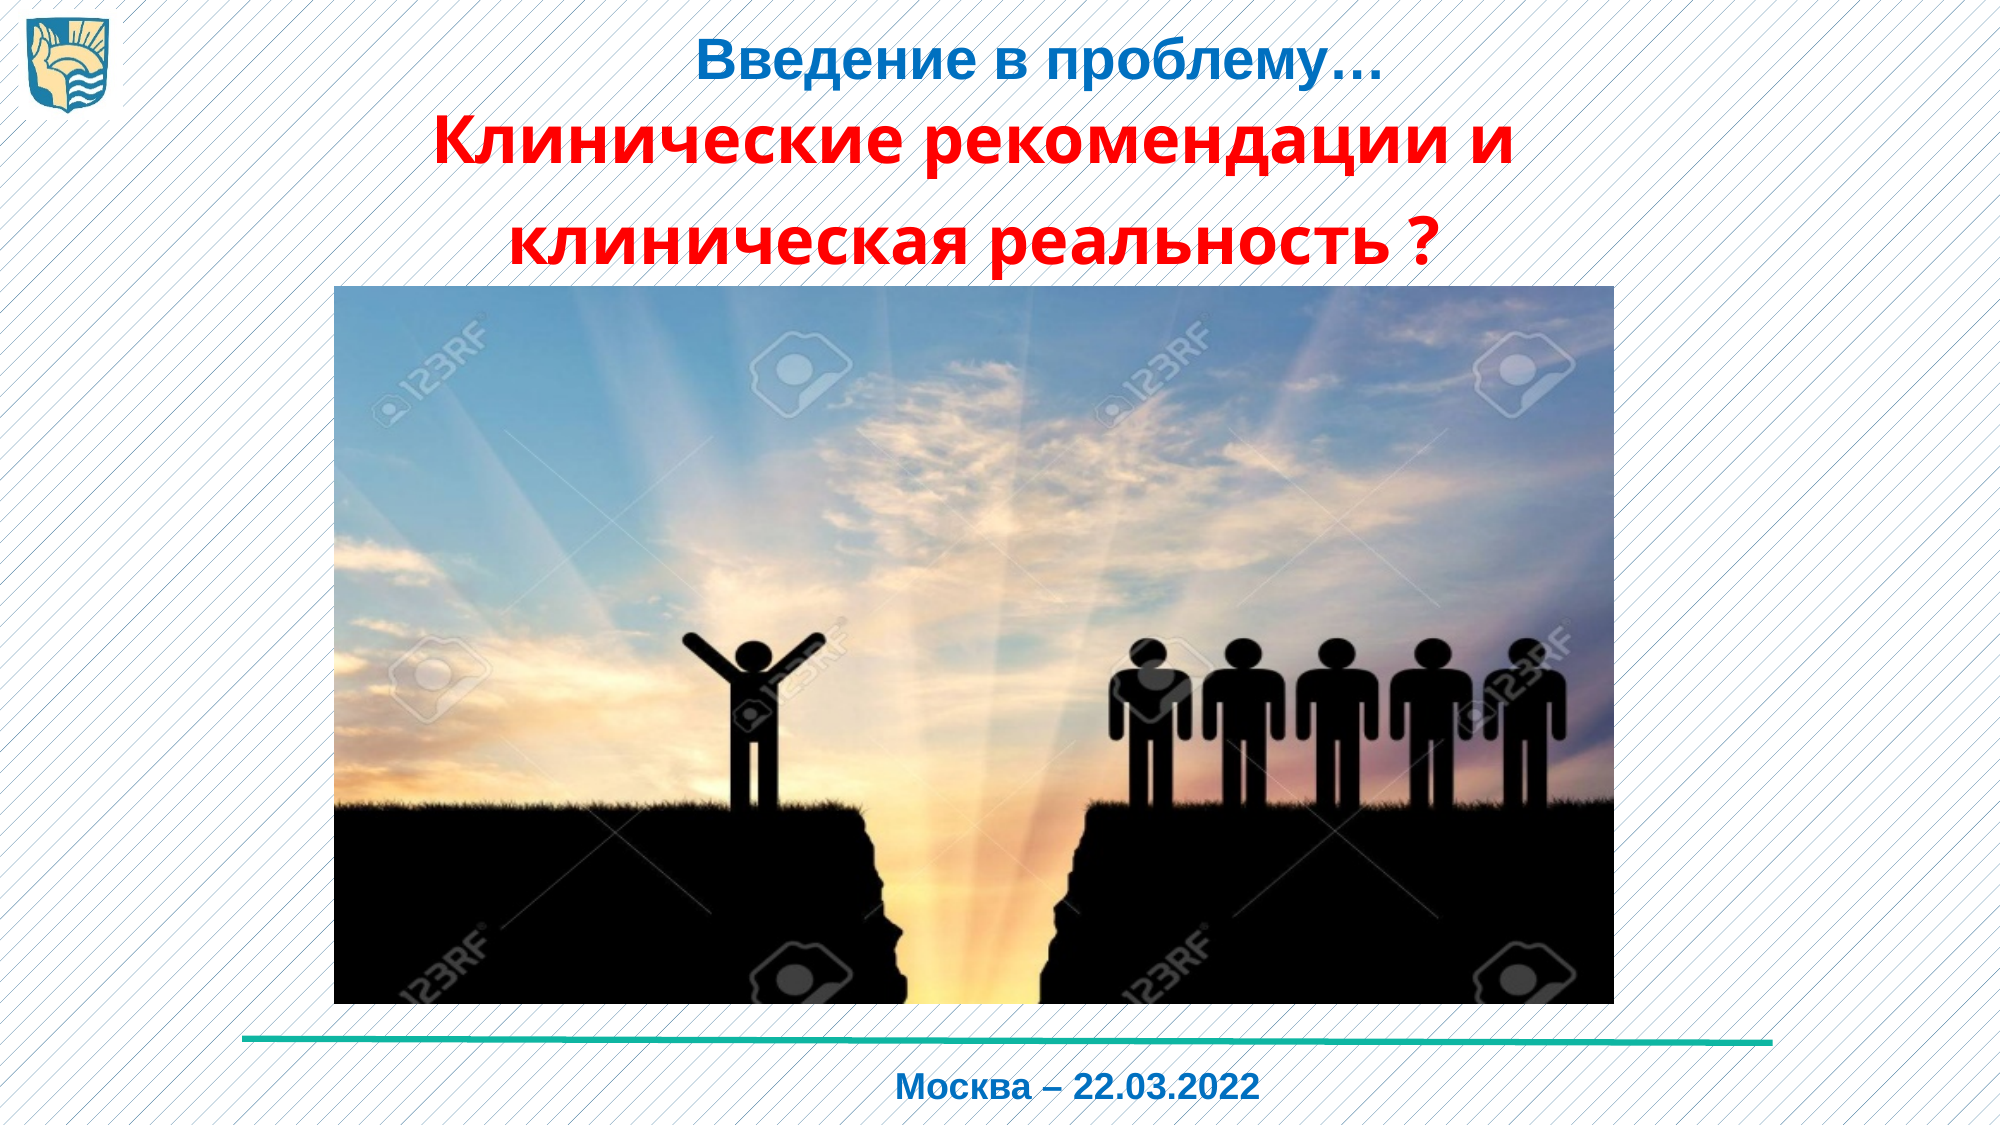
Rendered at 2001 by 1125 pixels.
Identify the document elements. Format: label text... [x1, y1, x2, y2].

picture [334, 286, 1614, 1004]
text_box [241, 1038, 1773, 1044]
text_box Введение в проблему… [127, 13, 1975, 99]
text_box Москва – 22.03.2022 [853, 1054, 1276, 1115]
text_box Клинические рекомендации и клиническая реальность ? [122, 89, 1826, 285]
picture [18, 9, 124, 121]
